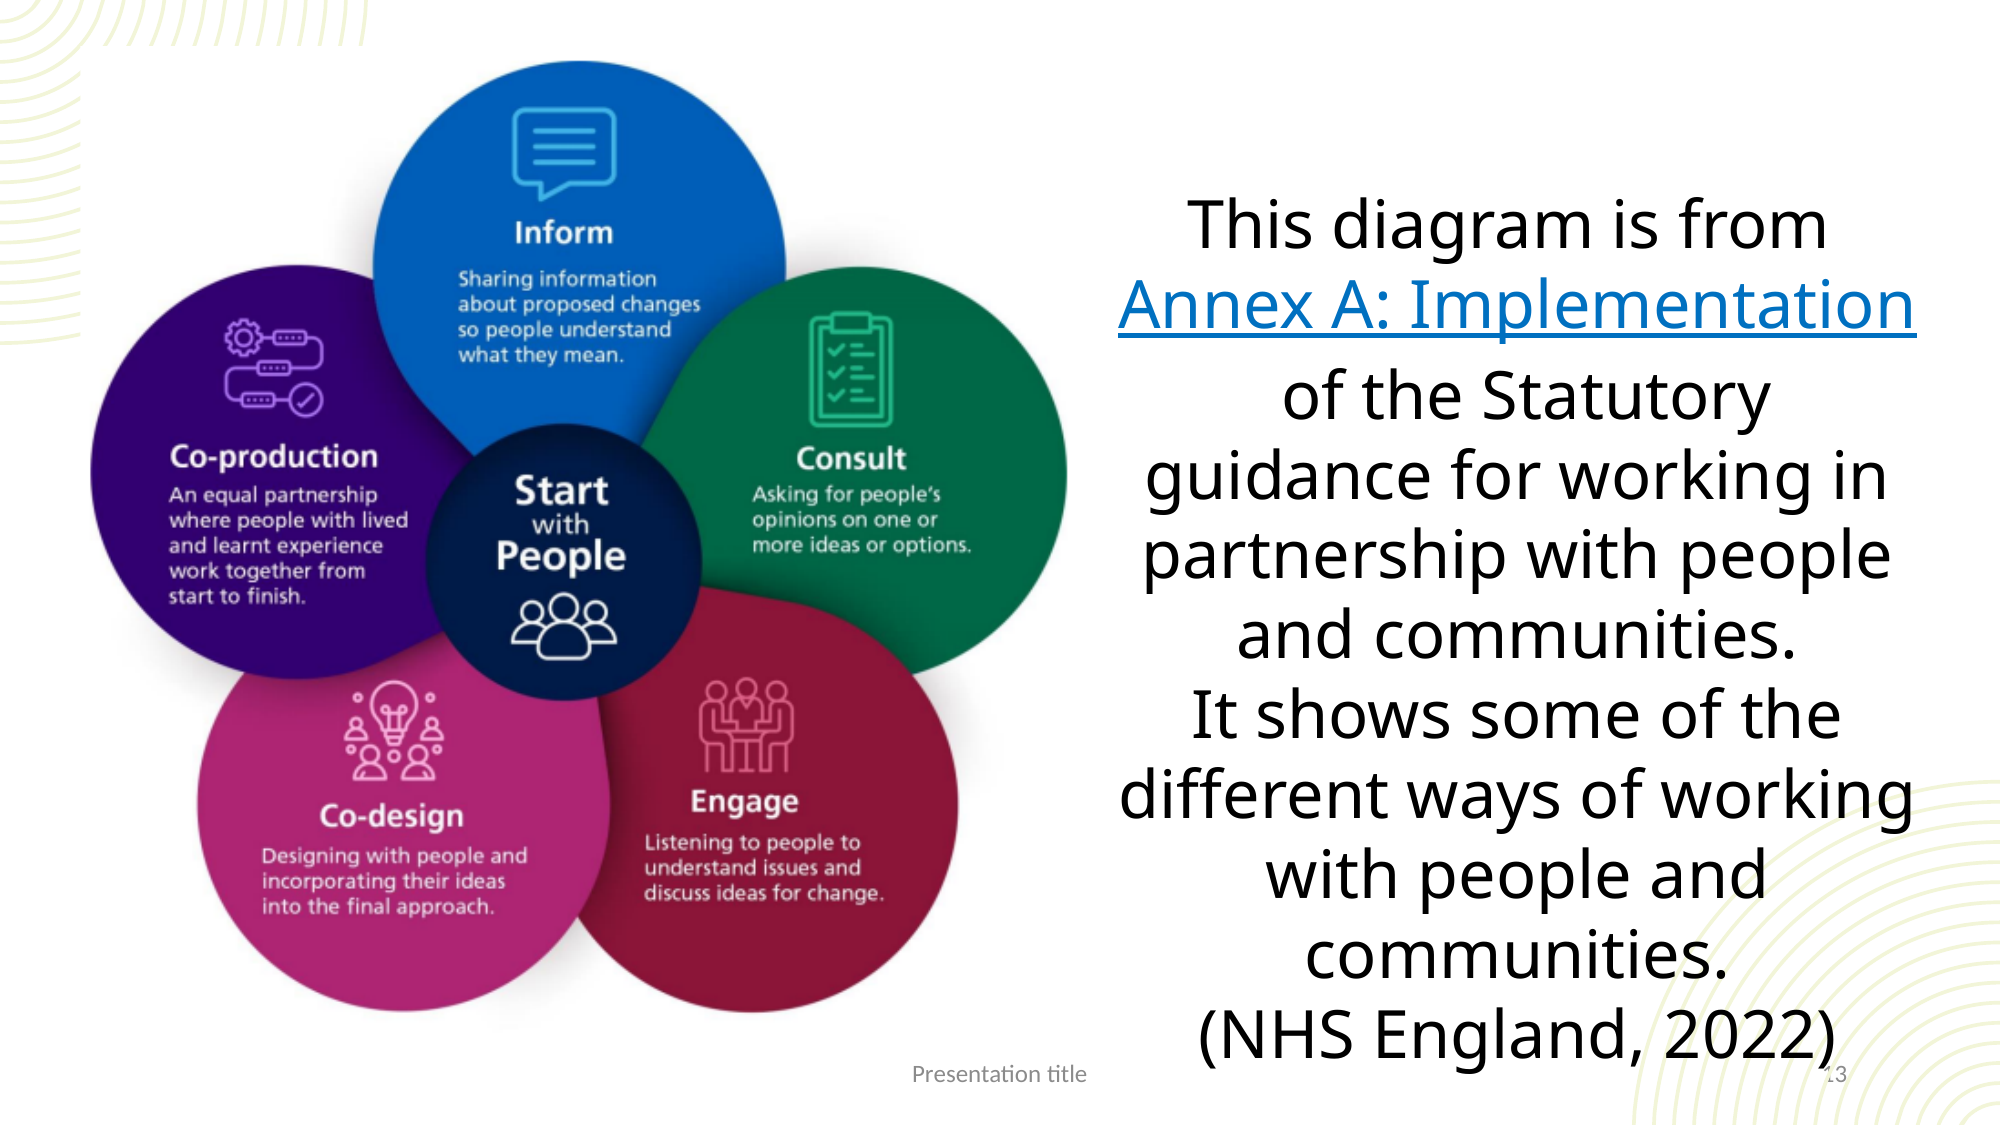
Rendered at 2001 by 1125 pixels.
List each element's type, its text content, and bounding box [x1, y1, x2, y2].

footer Presentation title [662, 1042, 1096, 1103]
text_box This diagram is from Annex A: Implementation of the Statutory guidance for working in partnership with people and communities. It shows some of the different ways of working with people and communities. (NHS England, 2022) [1096, 174, 1939, 1125]
picture [80, 46, 1080, 1043]
